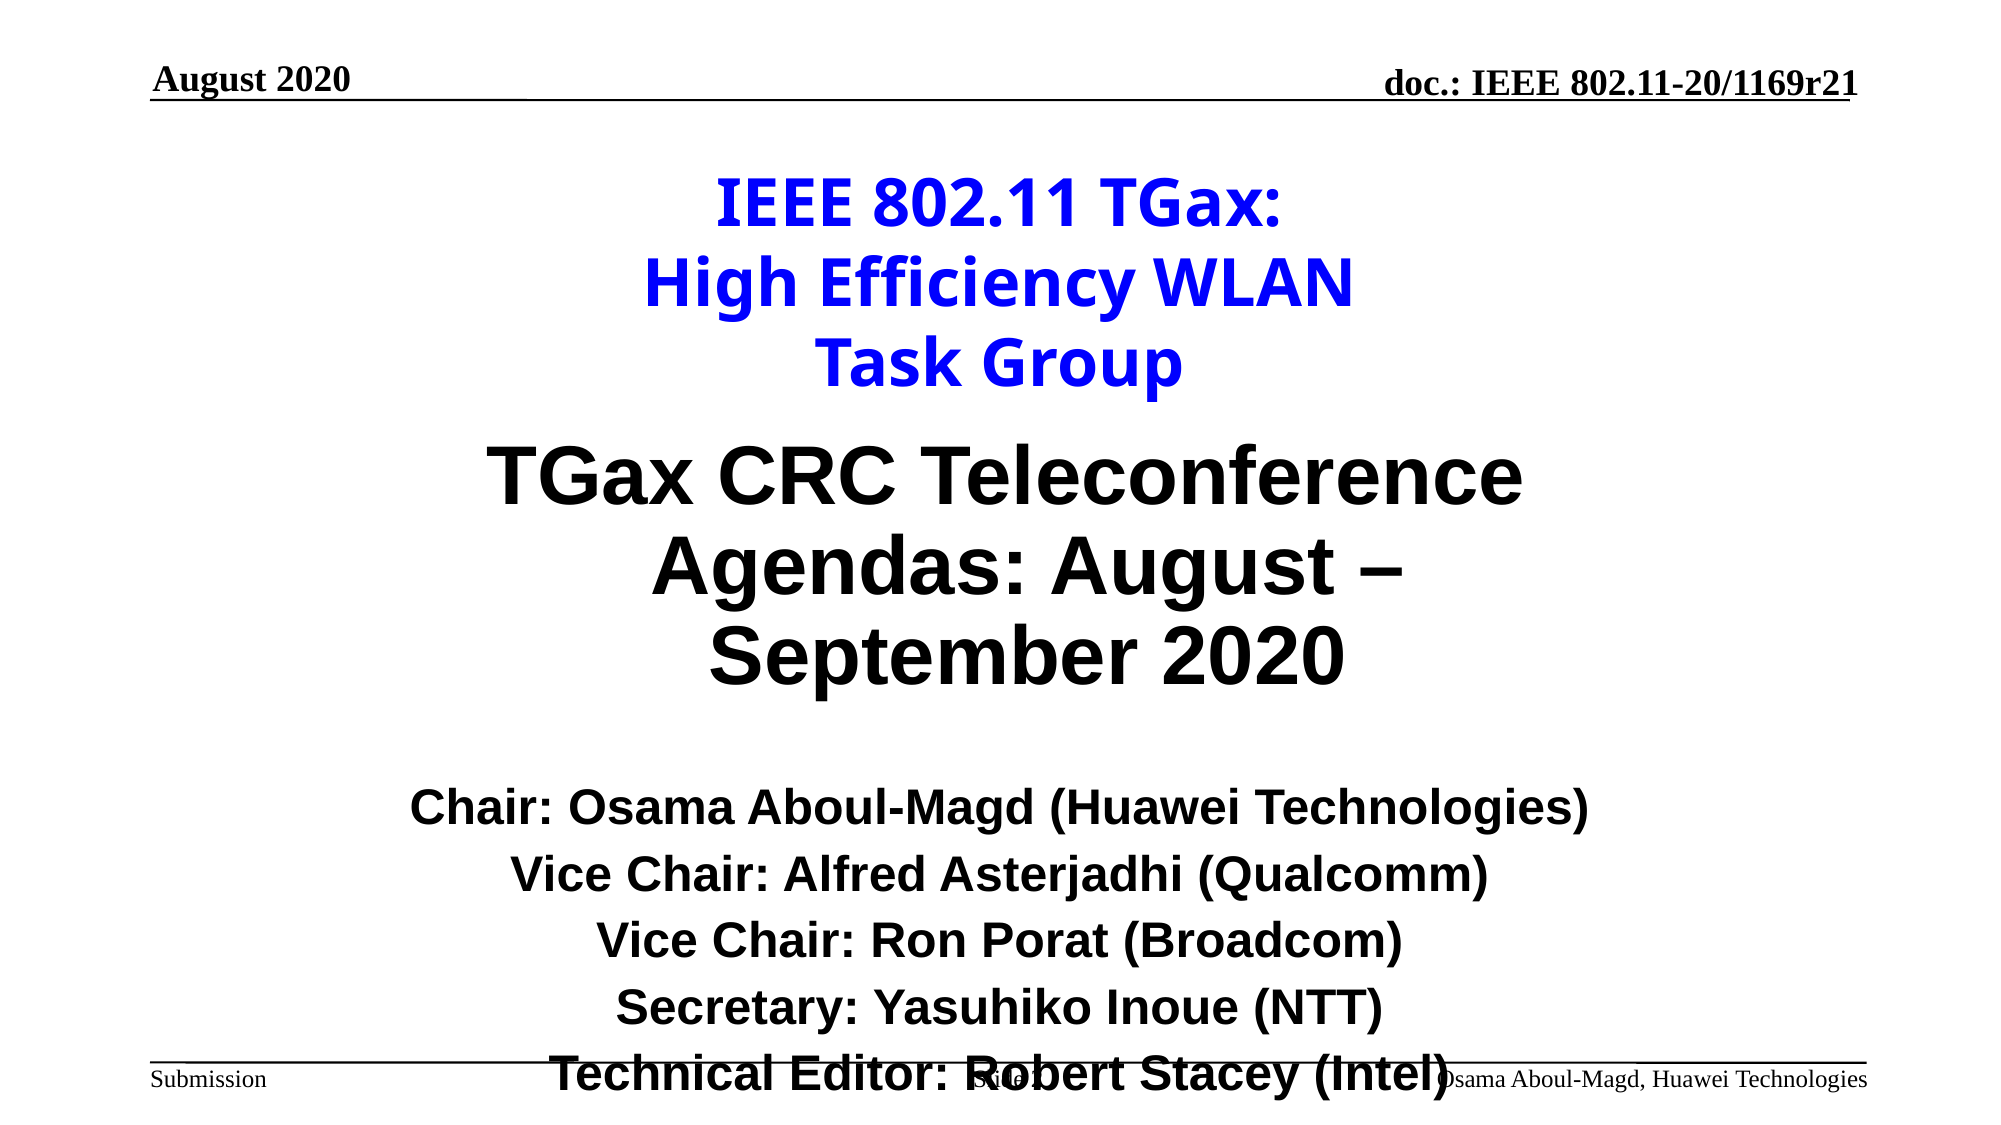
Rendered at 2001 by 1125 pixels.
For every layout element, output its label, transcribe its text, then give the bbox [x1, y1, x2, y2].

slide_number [152, 54, 563, 100]
title IEEE 802.11 TGax: High Efficiency WLAN Task Group [149, 112, 1850, 288]
footer Osama Aboul-Magd, Huawei Technologies [1171, 1061, 1869, 1093]
slide_number Slide 2 [950, 1061, 1067, 1123]
list TGax CRC Teleconference Agendas: August – September 2020 Chair: Osama Aboul-Magd (Huawei Technologies) Vice Chair: Alfred Asterjadhi (Qualcomm) Vice Chair: Ron Porat (Broadcom) Secretary: Yasuhiko Inoue (NTT) Technical Editor: Robert Stacey (Intel) [362, 424, 1638, 913]
